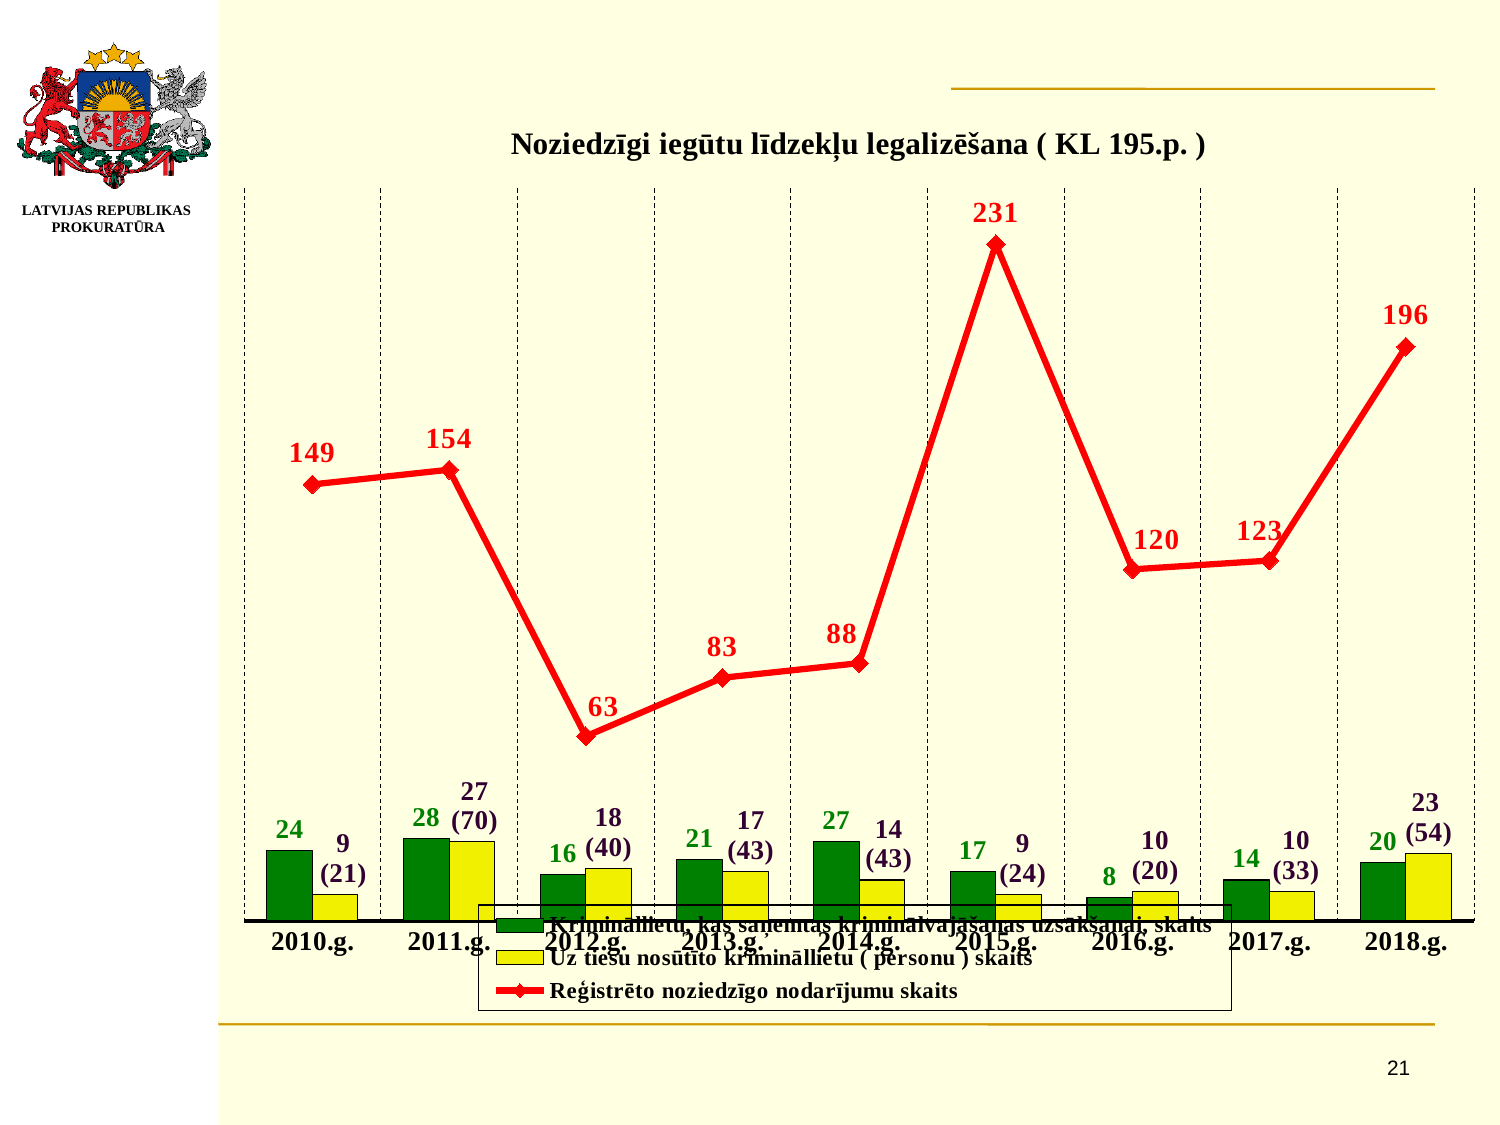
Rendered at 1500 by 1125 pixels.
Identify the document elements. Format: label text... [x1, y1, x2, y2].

picture [17, 42, 212, 189]
slide_number 21 [1112, 1046, 1426, 1101]
chart [218, 89, 1500, 1024]
